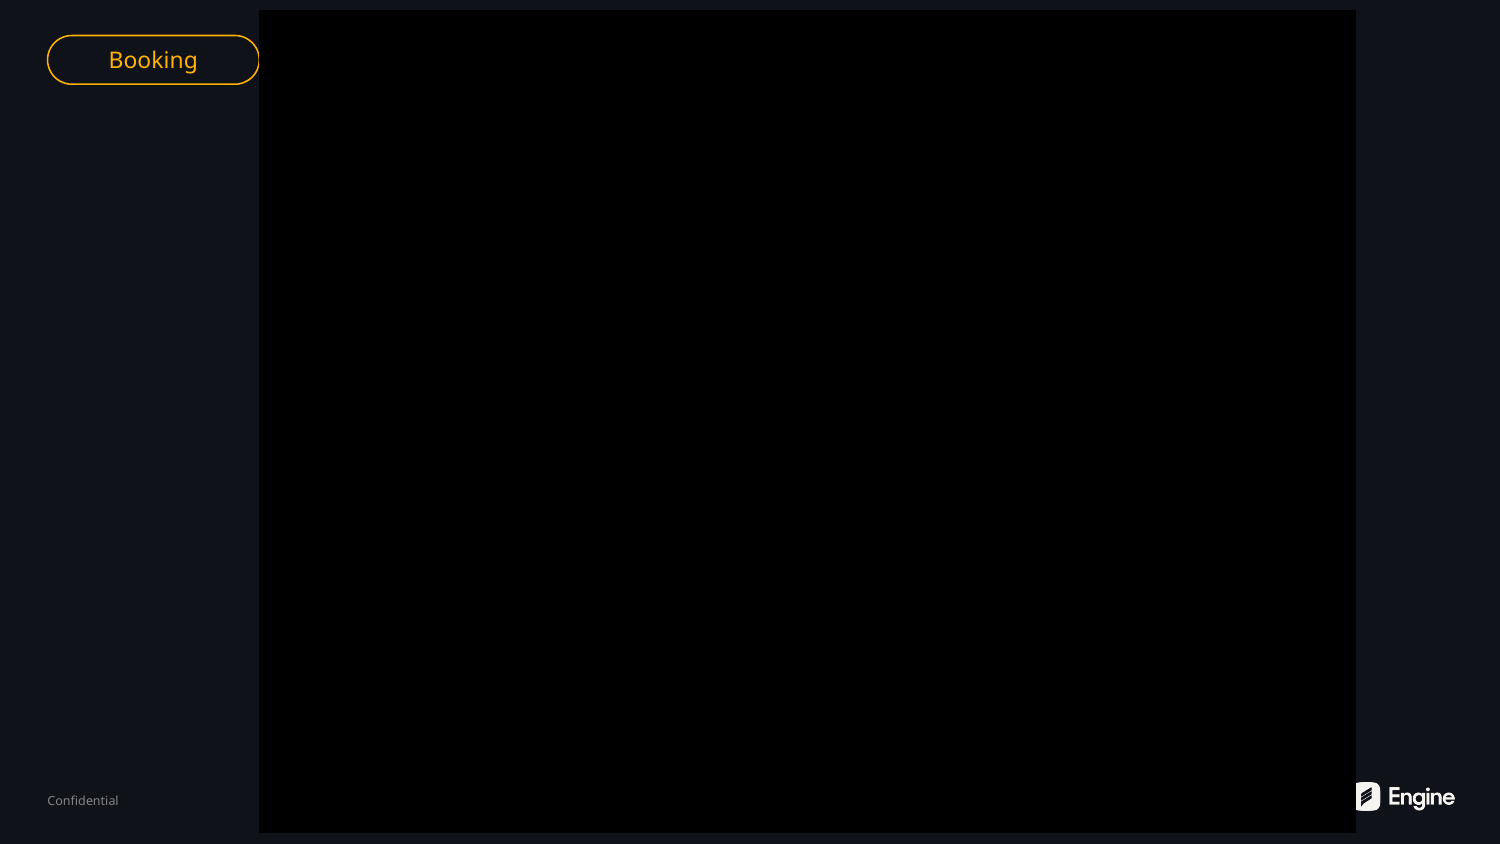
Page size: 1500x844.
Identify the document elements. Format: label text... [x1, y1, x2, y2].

text_box Confidential [47, 792, 253, 819]
text_box Booking [47, 35, 253, 85]
picture [259, 10, 1455, 833]
